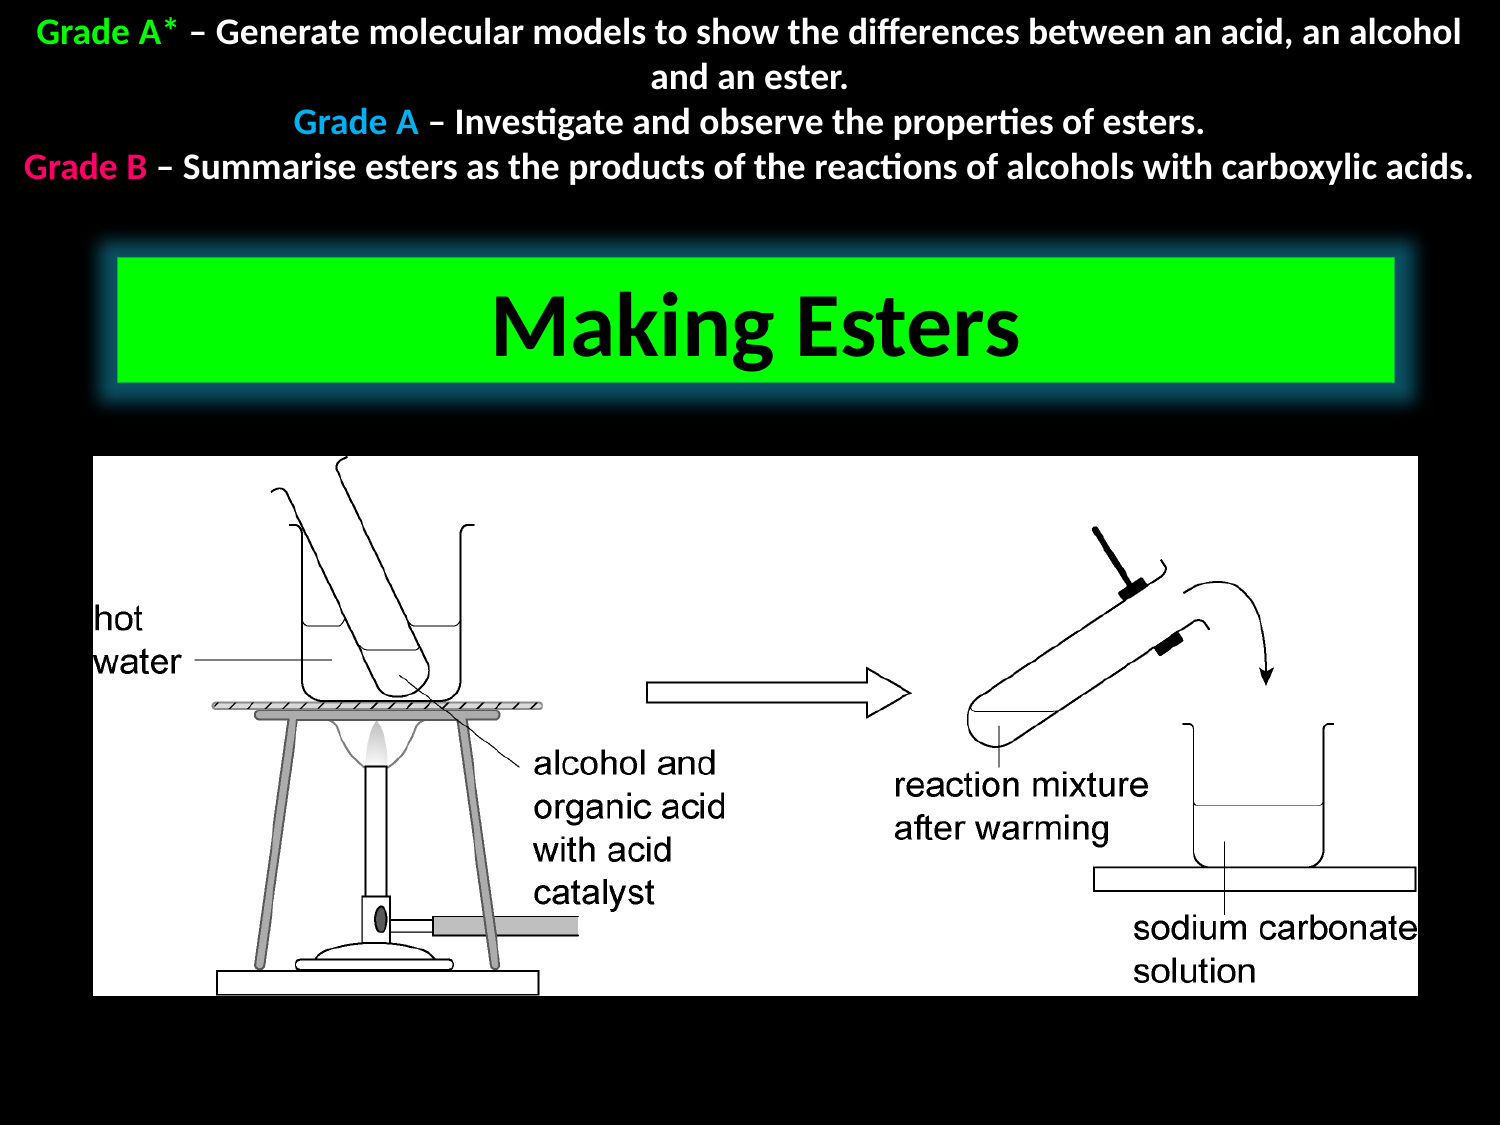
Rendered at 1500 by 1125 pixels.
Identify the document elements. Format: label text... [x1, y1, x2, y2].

text_box Making Esters [117, 257, 1395, 383]
text_box Grade A* – Generate molecular models to show the differences between an acid, an alcohol and an ester. Grade A – Investigate and observe the properties of esters. Grade B – Summarise esters as the products of the reactions of alcohols with carboxylic acids. [0, 0, 1500, 195]
picture [93, 456, 1419, 997]
